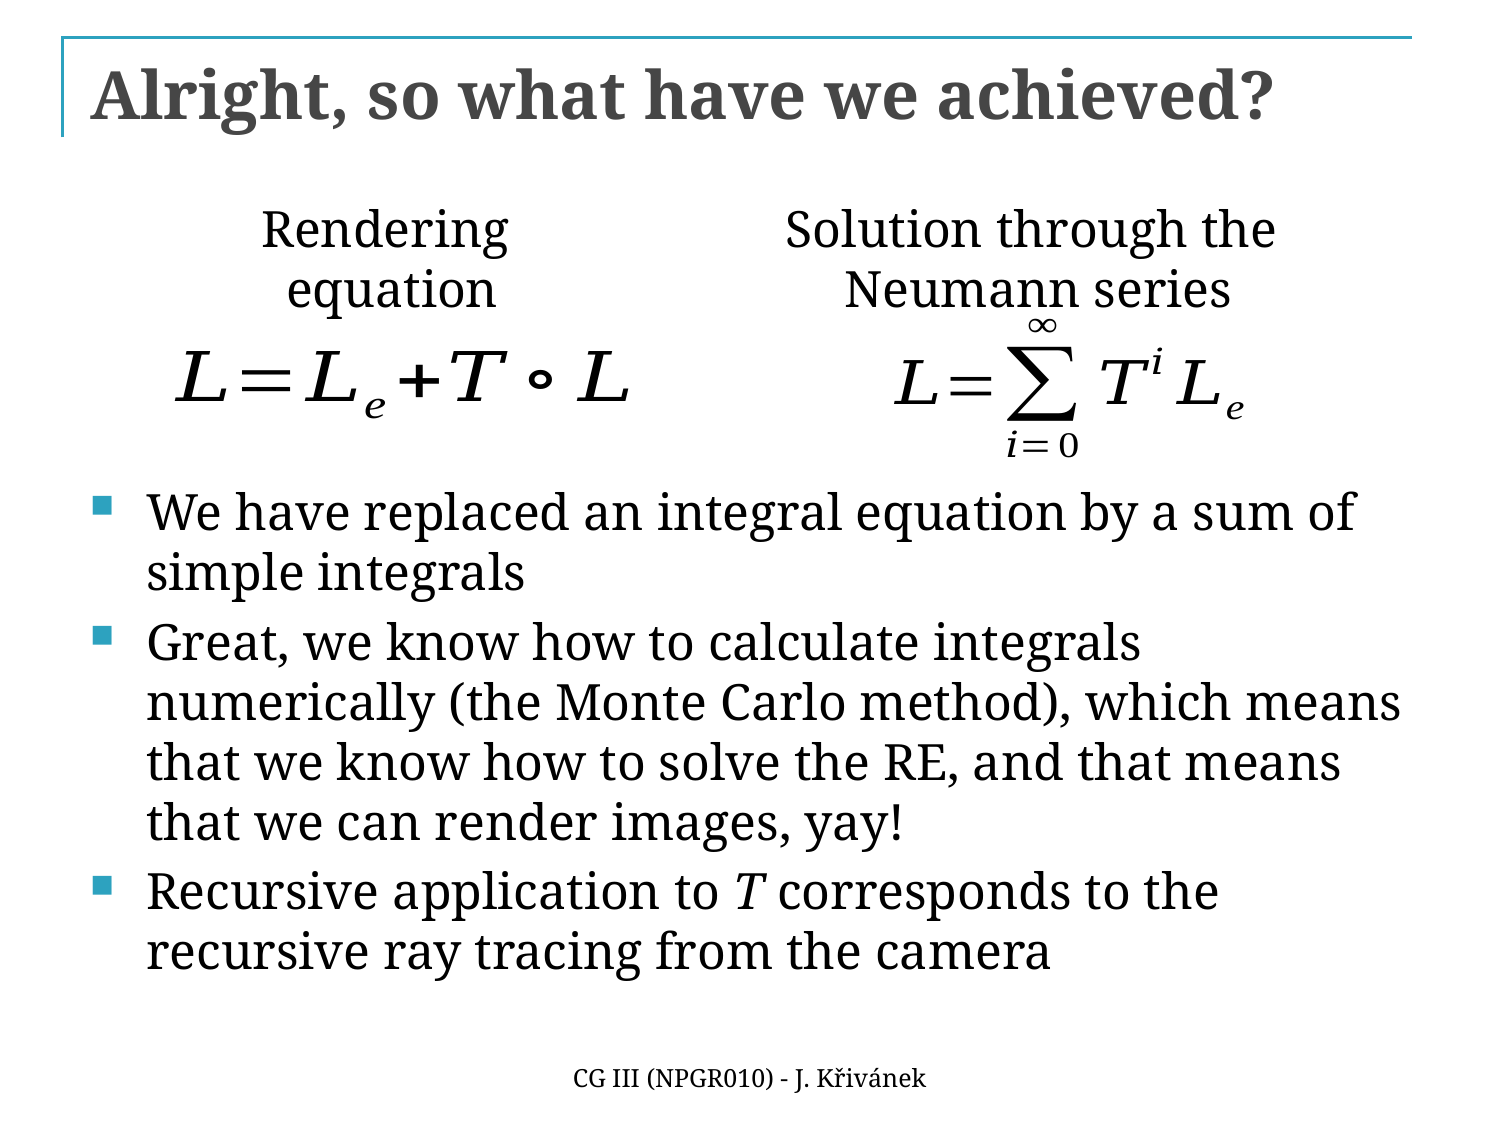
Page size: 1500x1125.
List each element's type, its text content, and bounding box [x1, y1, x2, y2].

title Alright, so what have we achieved? [74, 45, 1426, 233]
list We have replaced an integral equation by a sum of simple integrals Great, we know how to calculate integrals numerically (the Monte Carlo method), which means that we know how to solve the RE, and that means that we can render images, yay! Recursive application to T corresponds to the recursive ray tracing from the camera [74, 262, 1426, 1006]
footer CG III (NPGR010) - J. Křivánek [512, 1024, 988, 1101]
text_box Solution through the Neumann series [770, 189, 1306, 325]
text_box Rendering equation [246, 189, 538, 325]
